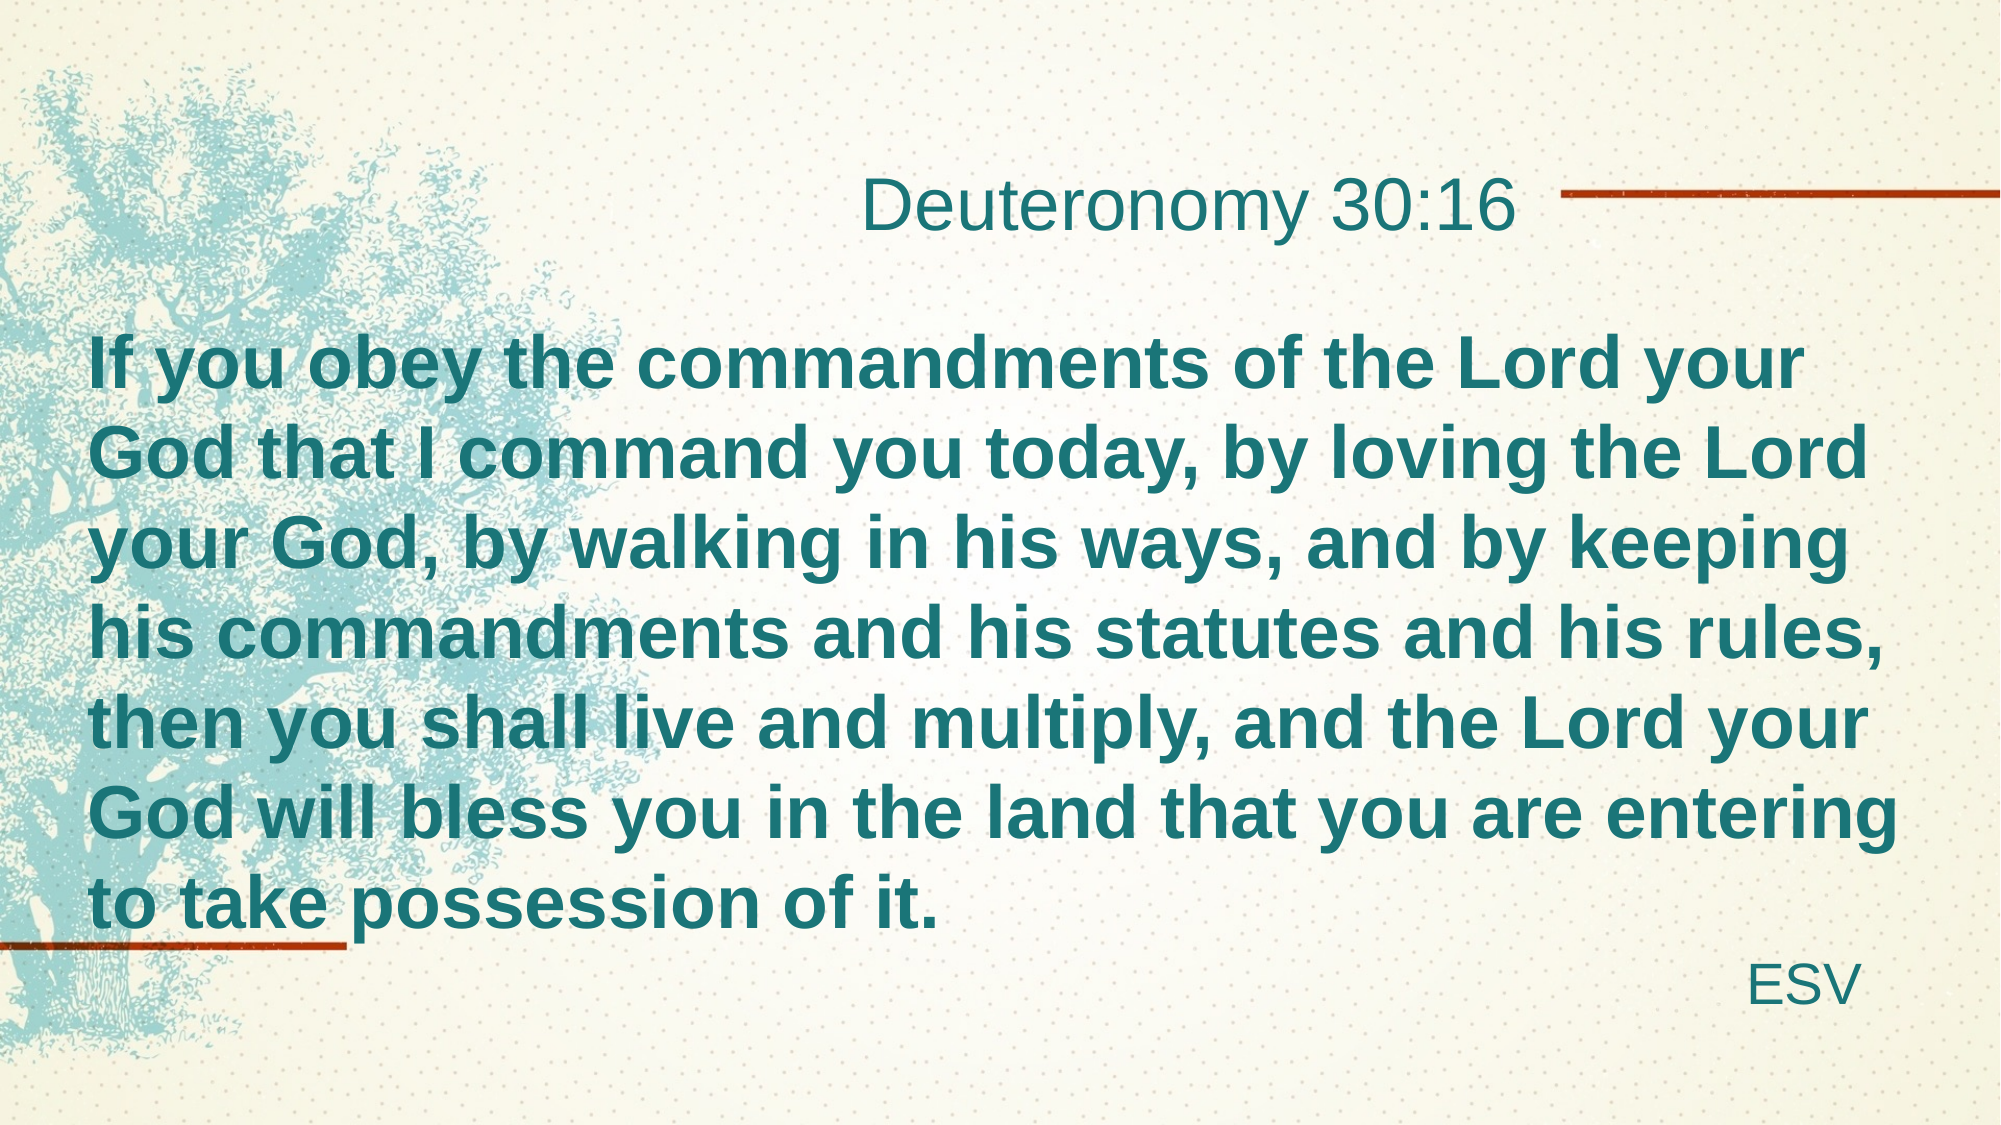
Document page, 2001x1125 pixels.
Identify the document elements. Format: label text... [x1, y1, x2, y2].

list Deuteronomy 30:16 [154, 139, 1535, 254]
picture [0, 0, 2001, 1125]
list ESV [1616, 919, 1878, 1025]
list If you obey the commandments of the Lord your God that I command you today, by loving the Lord your God, by walking in his ways, and by keeping his commandments and his statutes and his rules, then you shall live and multiply, and the Lord your God will bless you in the land that you are entering to take possession of it. [72, 336, 1932, 920]
